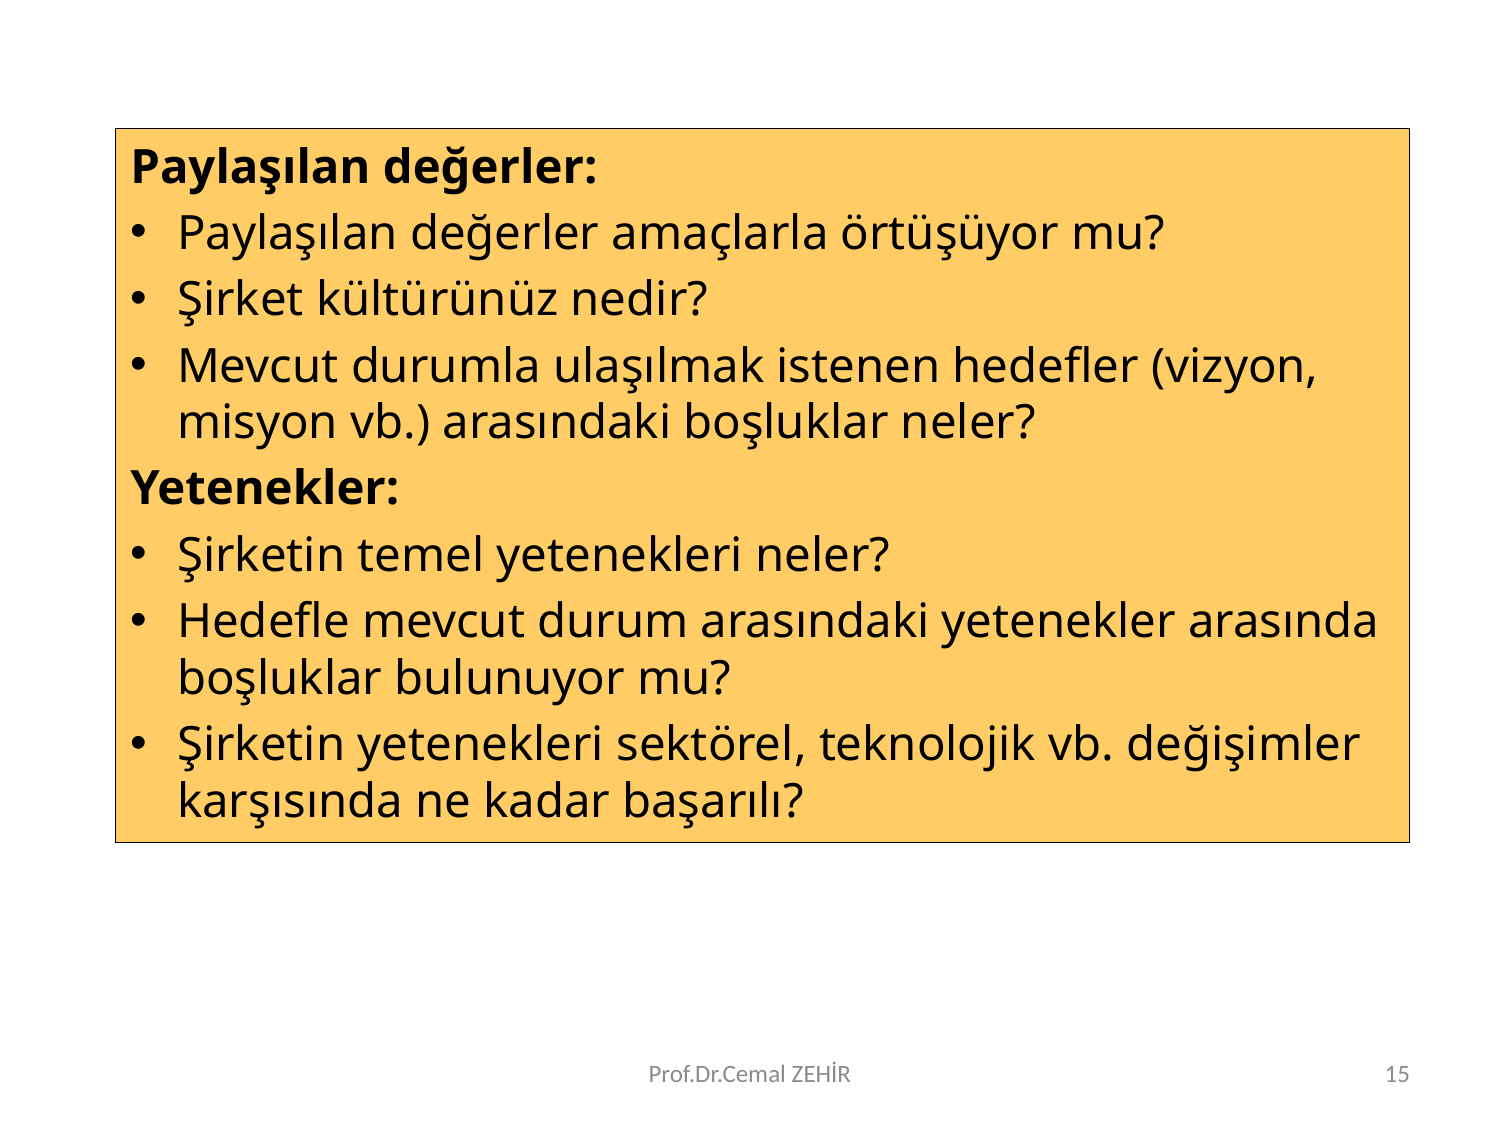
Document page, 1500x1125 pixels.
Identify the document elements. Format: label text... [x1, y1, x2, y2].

footer Prof.Dr.Cemal ZEHİR [512, 1042, 988, 1103]
list Paylaşılan değerler: Paylaşılan değerler amaçlarla örtüşüyor mu? Şirket kültürünüz nedir? Mevcut durumla ulaşılmak istenen hedefler (vizyon, misyon vb.) arasındaki boşluklar neler? Yetenekler: Şirketin temel yetenekleri neler? Hedefle mevcut durum arasındaki yetenekler arasında boşluklar bulunuyor mu? Şirketin yetenekleri sektörel, teknolojik vb. değişimler karşısında ne kadar başarılı? [115, 128, 1410, 843]
slide_number 15 [1074, 1042, 1425, 1103]
